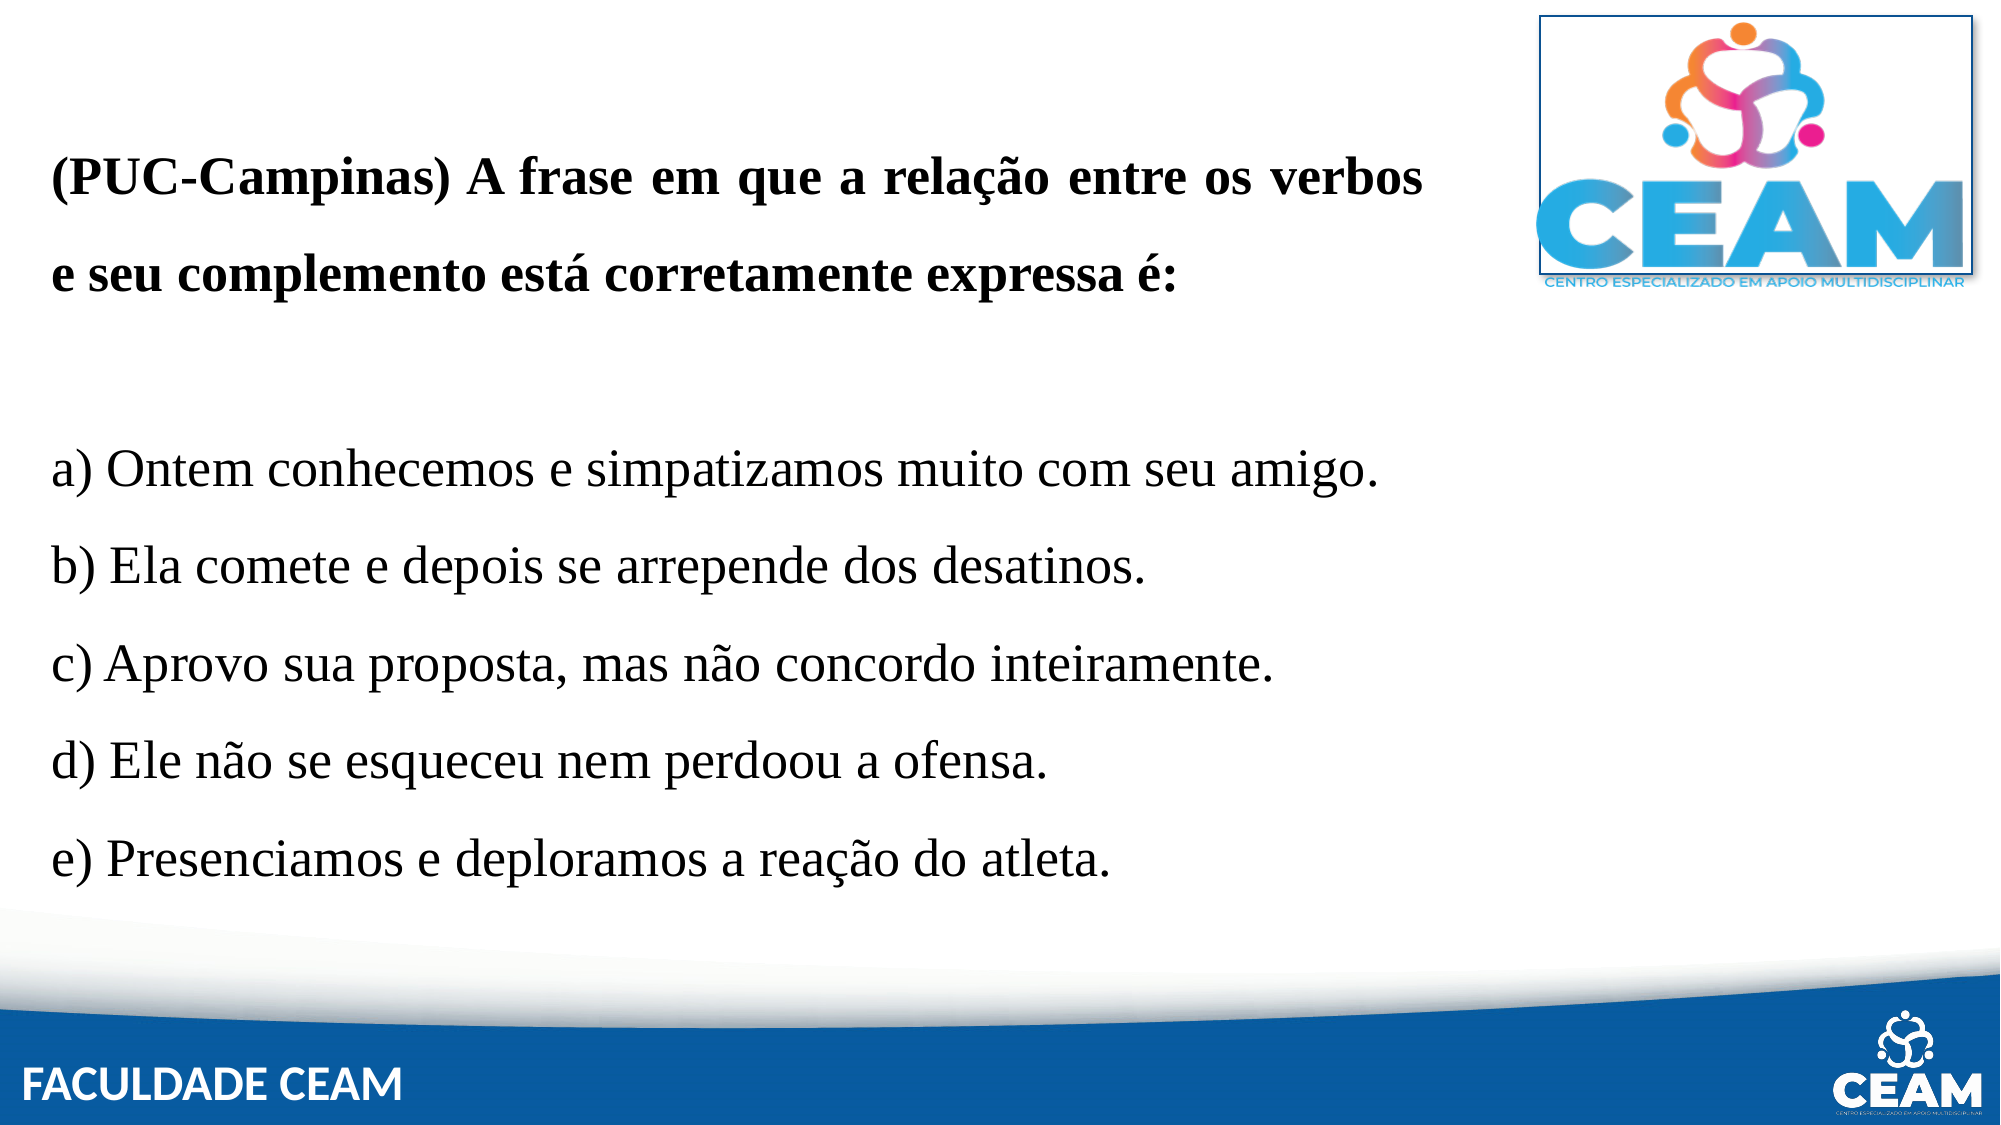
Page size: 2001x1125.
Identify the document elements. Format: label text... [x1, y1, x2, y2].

picture [0, 867, 2000, 1125]
text_box (PUC-Campinas) A frase em que a relação entre os verbos e seu complemento está corretamente expressa é: a) Ontem conhecemos e simpatizamos muito com seu amigo. b) Ela comete e depois se arrepende dos desatinos. c) Aprovo sua proposta, mas não concordo inteiramente. d) Ele não se esqueceu nem perdoou a ofensa. e) Presenciamos e deploramos a reação do atleta. [36, 100, 1441, 895]
picture [1536, 22, 1964, 287]
